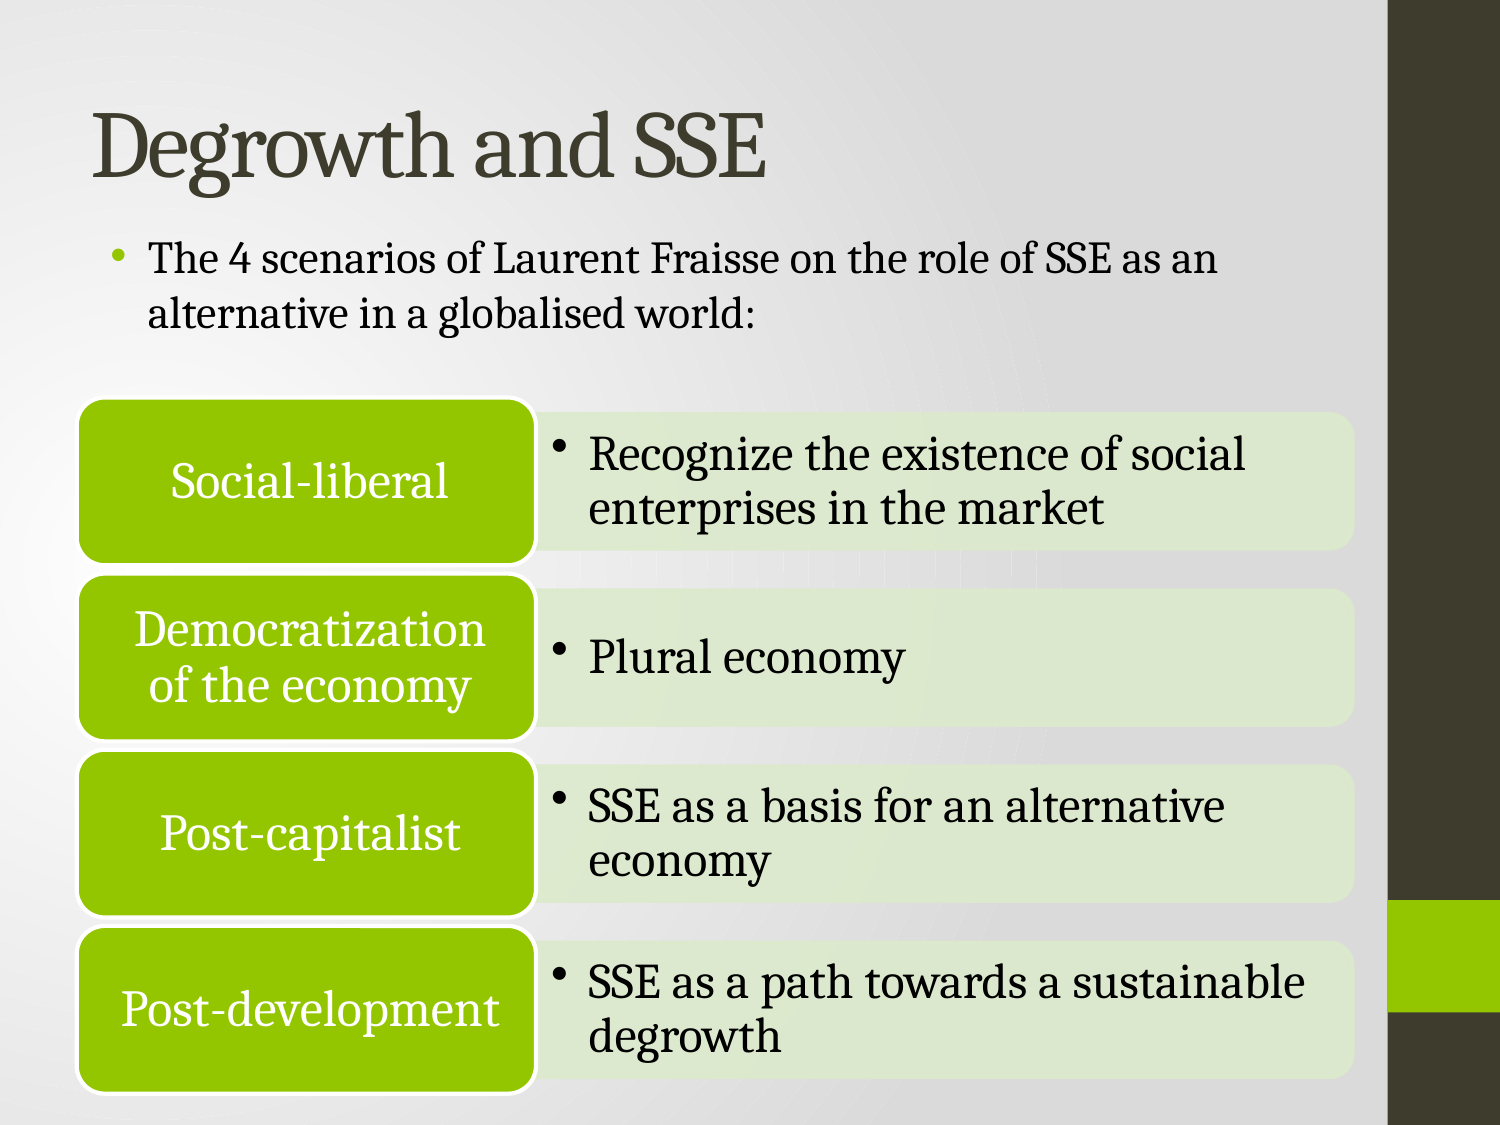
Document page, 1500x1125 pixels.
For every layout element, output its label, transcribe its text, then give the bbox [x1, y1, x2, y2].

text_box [76, 396, 1353, 1095]
list The 4 scenarios of Laurent Fraisse on the role of SSE as an alternative in a globalised world: [76, 219, 1376, 1083]
title Degrowth and SSE [75, 45, 1325, 233]
